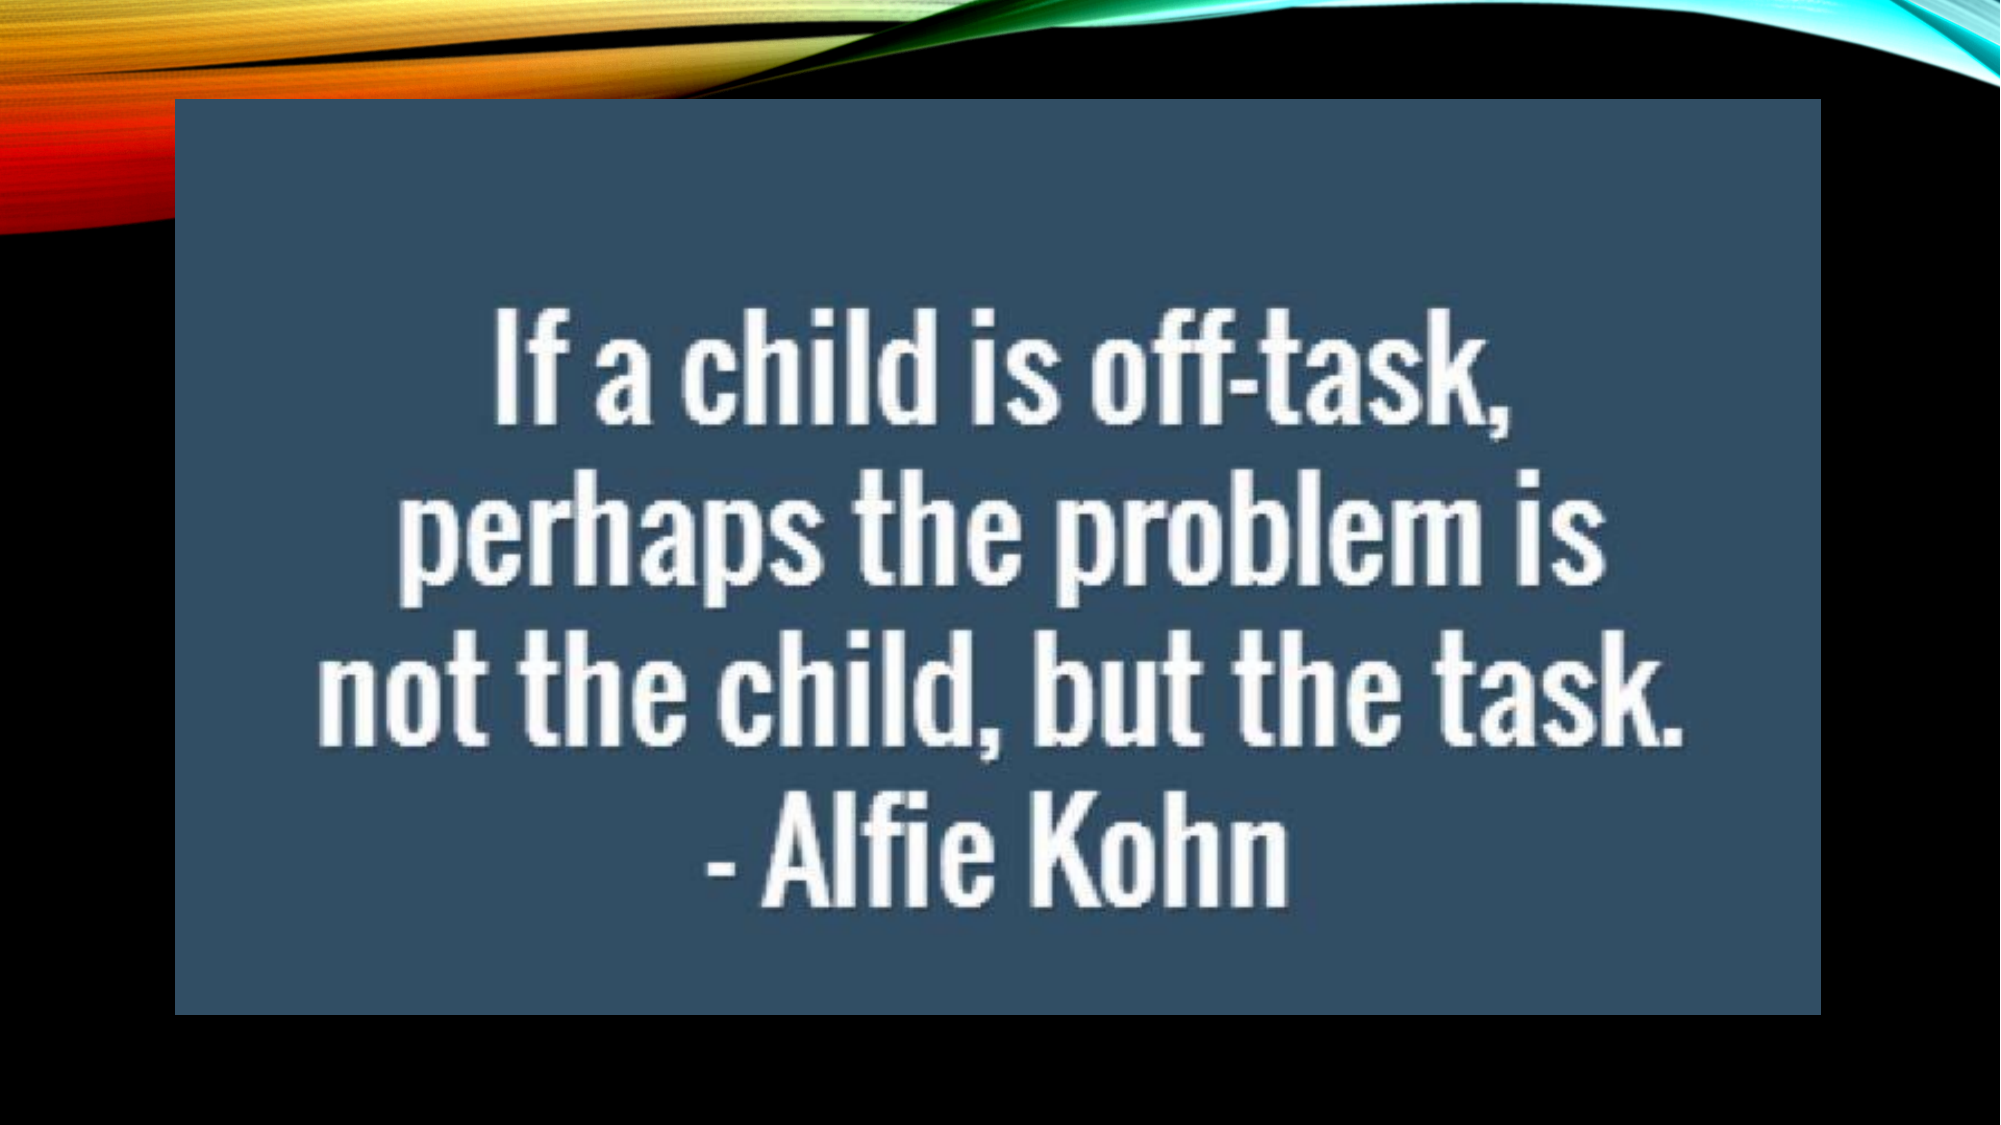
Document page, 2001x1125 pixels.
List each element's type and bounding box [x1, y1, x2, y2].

list [175, 99, 1821, 1016]
picture [0, 0, 2000, 237]
